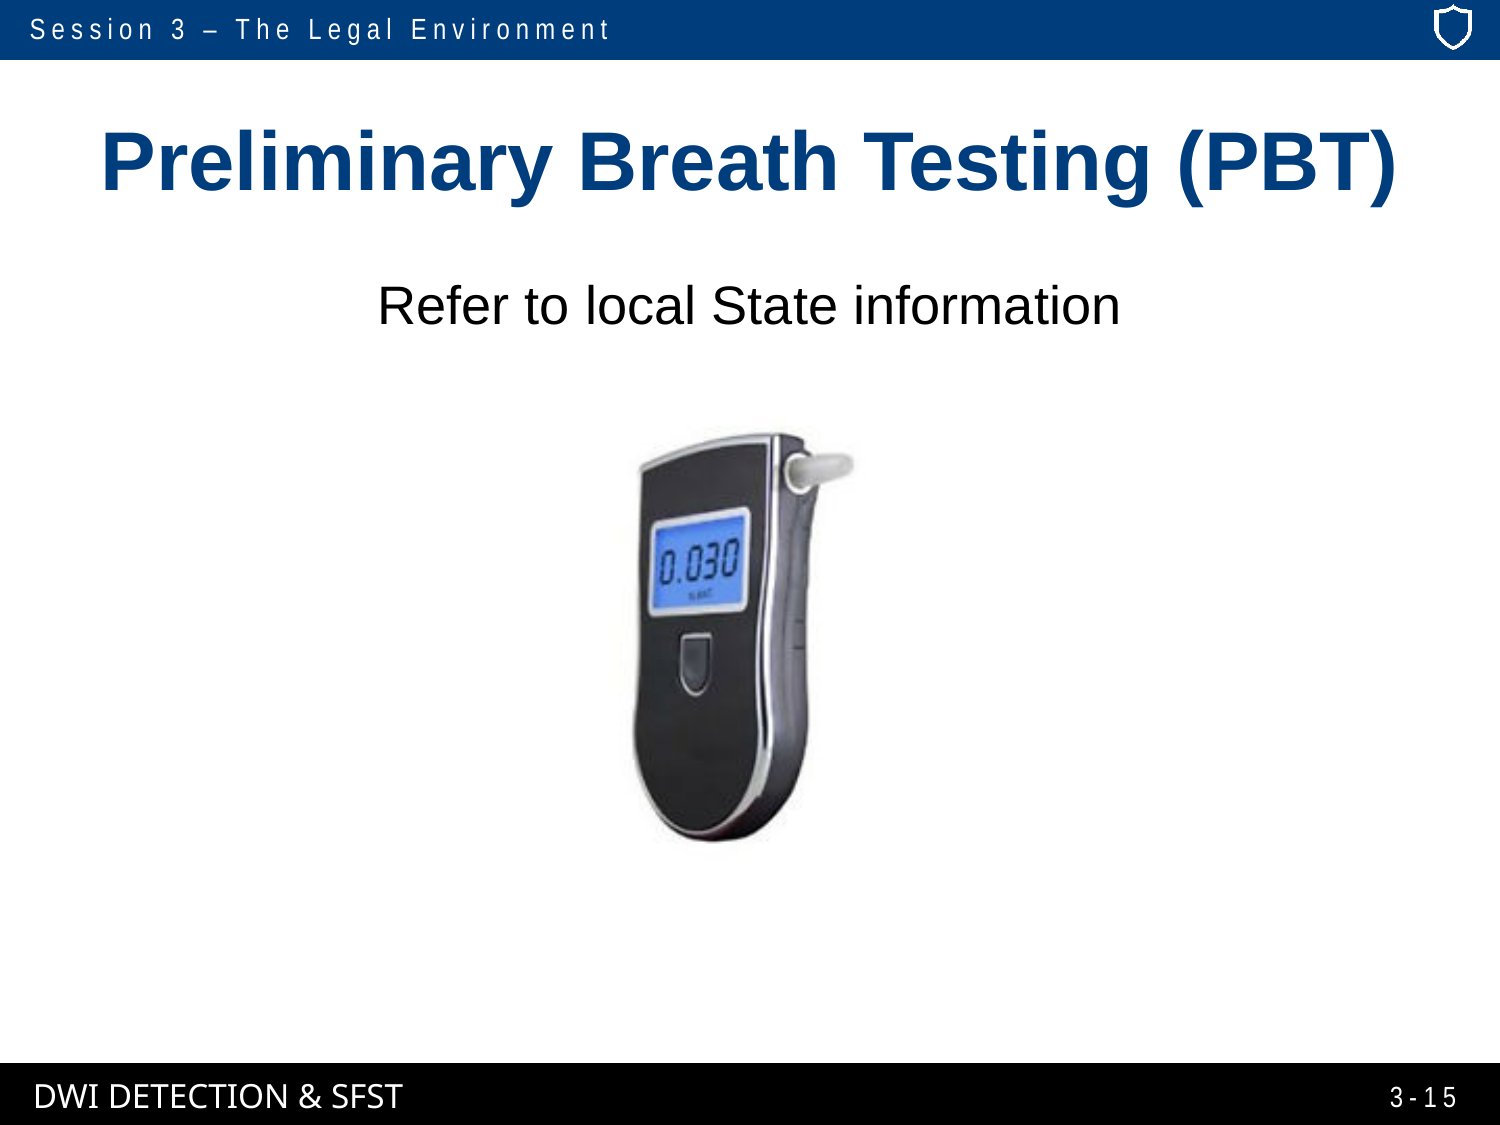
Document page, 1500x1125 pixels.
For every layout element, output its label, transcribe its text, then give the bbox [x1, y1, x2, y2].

list Refer to local State information [75, 270, 1425, 990]
picture [1434, 4, 1472, 50]
title Preliminary Breath Testing (PBT) [75, 104, 1425, 210]
slide_number 3-15 [1121, 1065, 1472, 1125]
picture [437, 343, 1063, 917]
